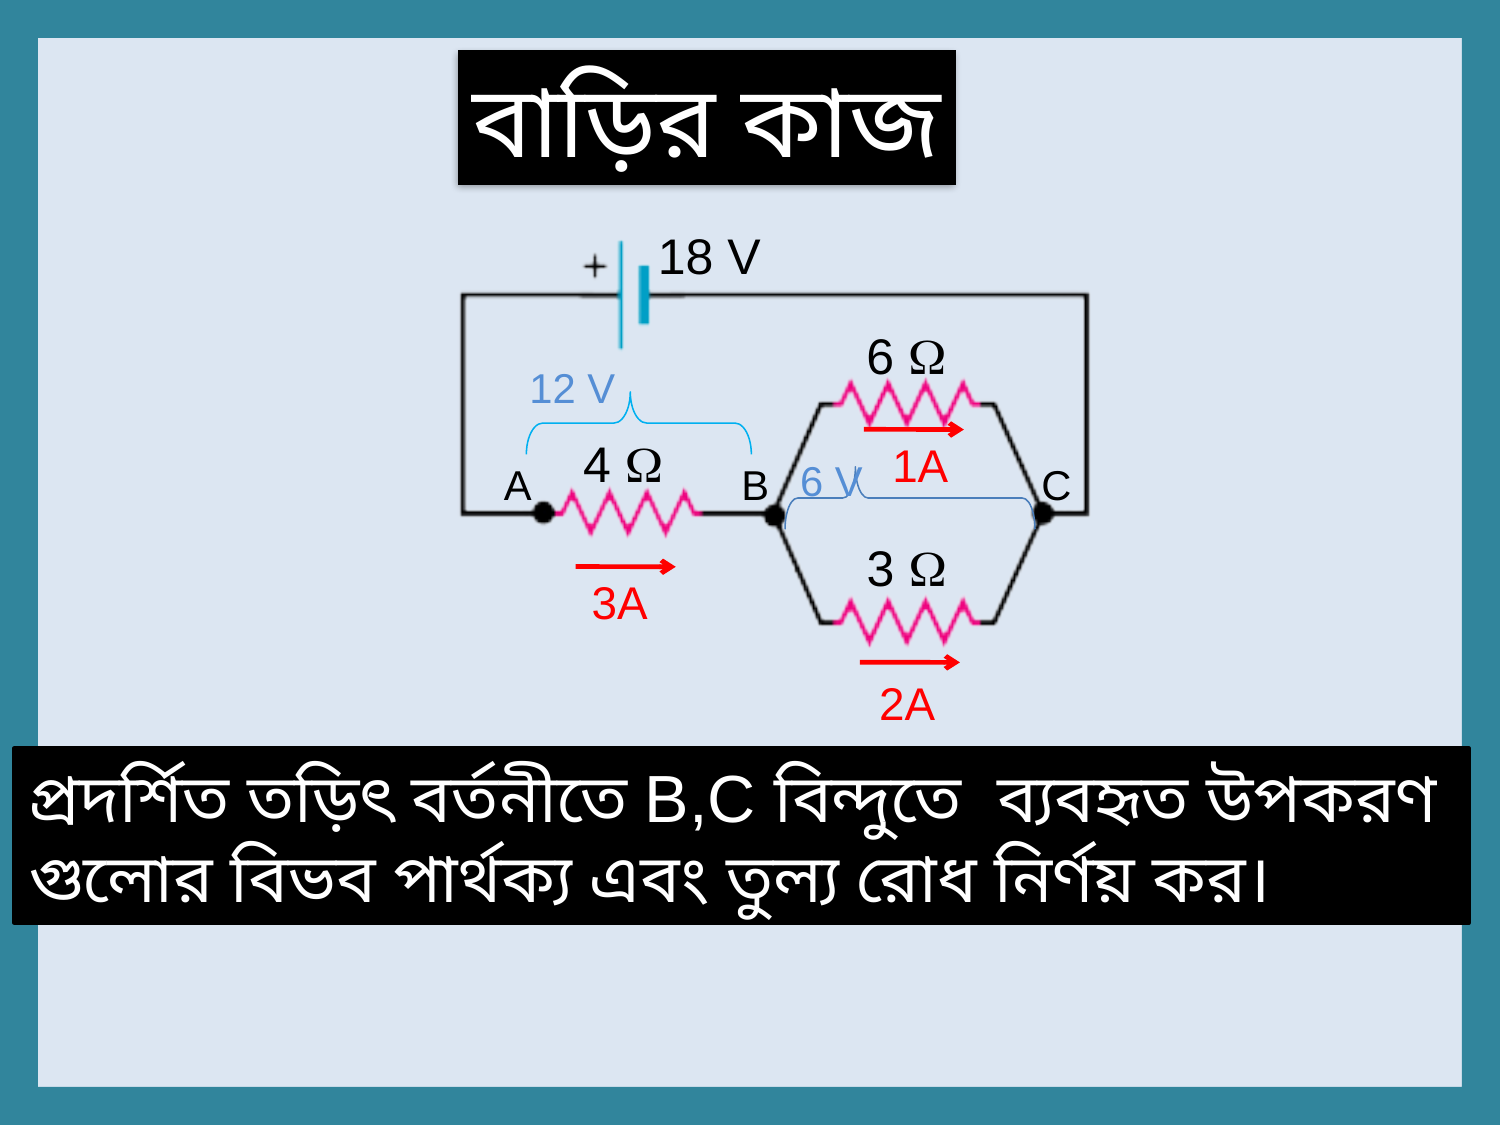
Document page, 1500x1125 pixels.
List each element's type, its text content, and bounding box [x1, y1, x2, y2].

text_box বাড়ির কাজ [458, 50, 956, 185]
text_box [0, 0, 1500, 1125]
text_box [426, 204, 1138, 738]
text_box প্রদর্শিত তড়িৎ বর্তনীতে B,C বিন্দুতে ব্যবহৃত উপকরণ গুলোর বিভব পার্থক্য এবং তুল্য রোধ নির্ণয় কর। [12, 746, 1471, 925]
